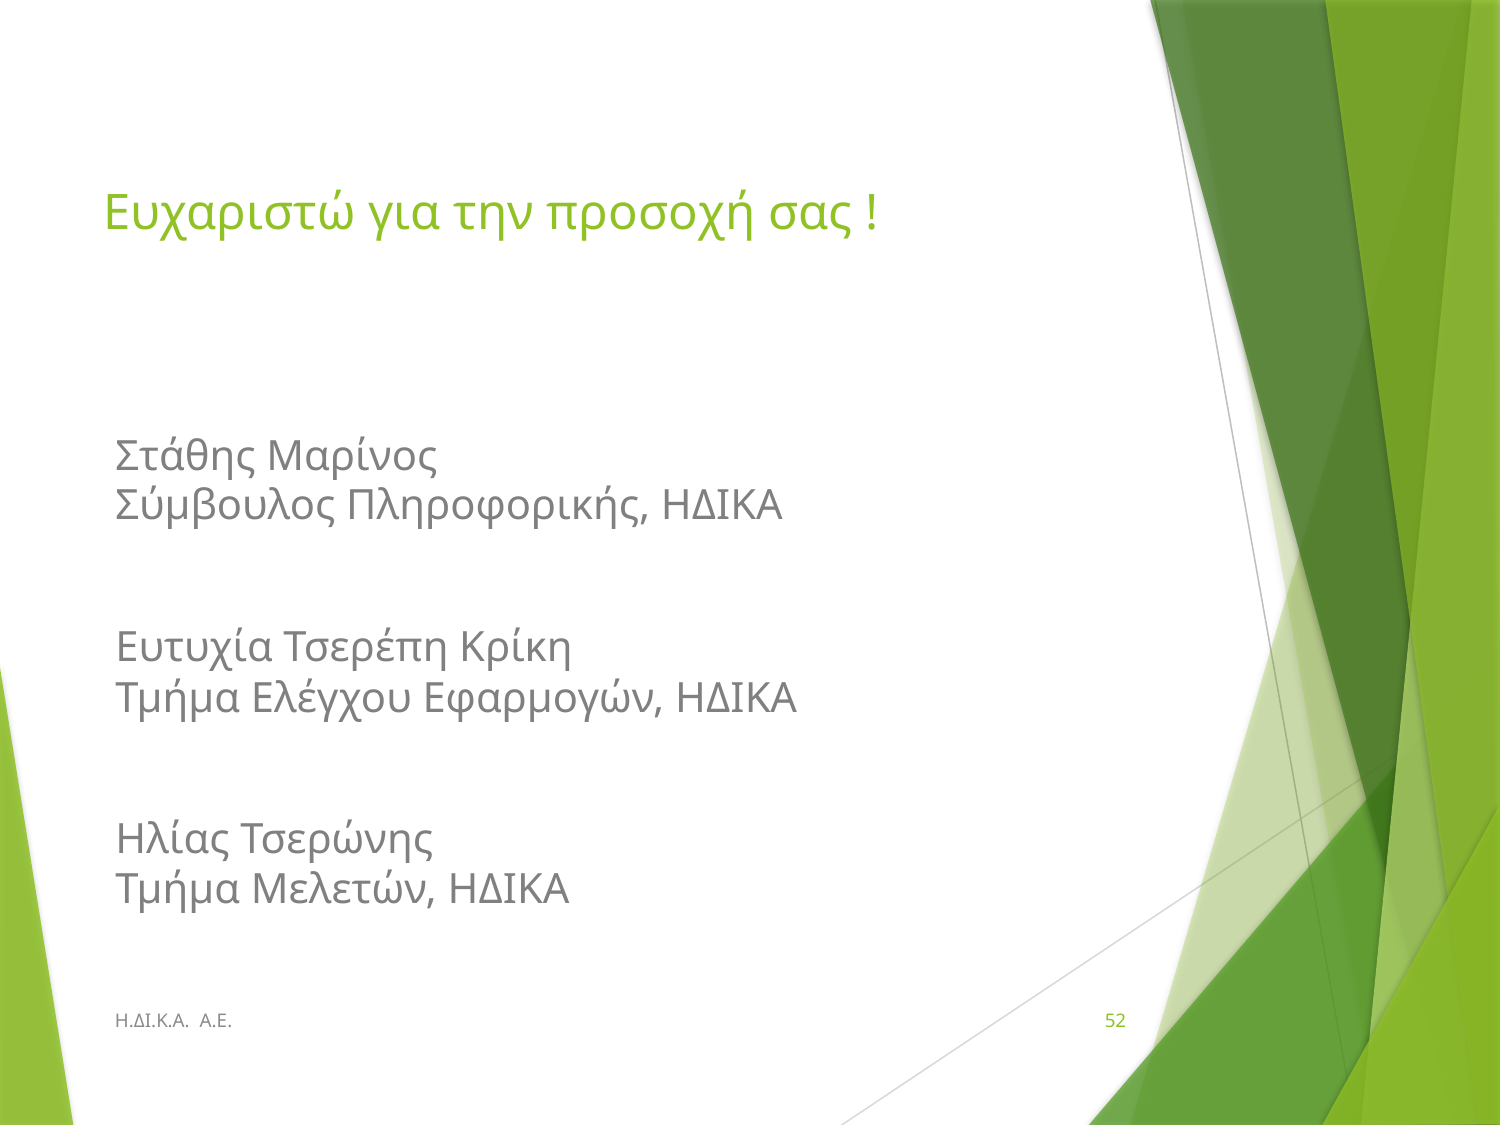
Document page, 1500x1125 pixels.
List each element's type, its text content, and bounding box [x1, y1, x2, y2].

title Ευχαριστώ για την προσοχή σας ! [88, 172, 1130, 247]
list Στάθης Μαρίνος Σύμβουλος Πληροφορικής, ΗΔΙΚΑ Ευτυχία Τσερέπη Κρίκη Τμήμα Ελέγχου Εφαρμογών, ΗΔΙΚΑ Ηλίας Τσερώνης Τμήμα Μελετών, ΗΔΙΚΑ [100, 420, 1200, 929]
footer Η.ΔΙ.Κ.Α. Α.Ε. [99, 991, 859, 1051]
slide_number 52 [1057, 991, 1142, 1051]
